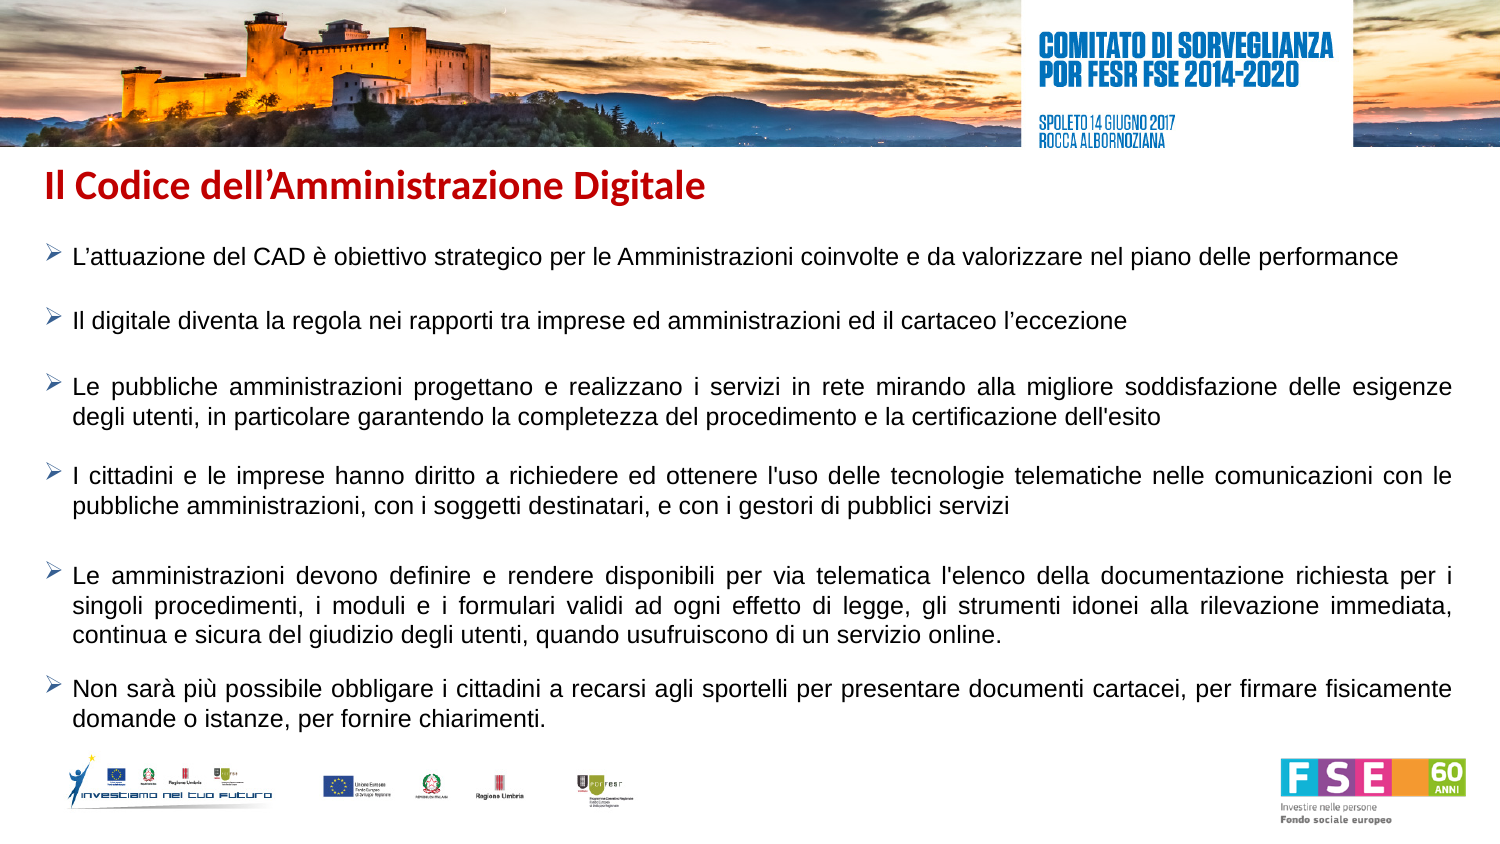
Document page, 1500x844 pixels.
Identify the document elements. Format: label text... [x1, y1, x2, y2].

text_box Le amministrazioni devono definire e rendere disponibili per via telematica l'elenco della documentazione richiesta per i singoli procedimenti, i moduli e i formulari validi ad ogni effetto di legge, gli strumenti idonei alla rilevazione immediata, continua e sicura del giudizio degli utenti, quando usufruiscono di un servizio online. [29, 551, 1471, 657]
text_box I cittadini e le imprese hanno diritto a richiedere ed ottenere l'uso delle tecnologie telematiche nelle comunicazioni con le pubbliche amministrazioni, con i soggetti destinatari, e con i gestori di pubblici servizi [29, 452, 1471, 528]
text_box Il digitale diventa la regola nei rapporti tra imprese ed amministrazioni ed il cartaceo l’eccezione [29, 297, 1471, 342]
text_box Le pubbliche amministrazioni progettano e realizzano i servizi in rete mirando alla migliore soddisfazione delle esigenze degli utenti, in particolare garantendo la completezza del procedimento e la certificazione dell'esito [29, 362, 1471, 438]
text_box Il Codice dell’Amministrazione Digitale [29, 150, 1471, 215]
picture [0, 0, 1500, 844]
text_box L’attuazione del CAD è obiettivo strategico per le Amministrazioni coinvolte e da valorizzare nel piano delle performance [29, 232, 1471, 278]
text_box Non sarà più possibile obbligare i cittadini a recarsi agli sportelli per presentare documenti cartacei, per firmare fisicamente domande o istanze, per fornire chiarimenti. [29, 665, 1471, 740]
